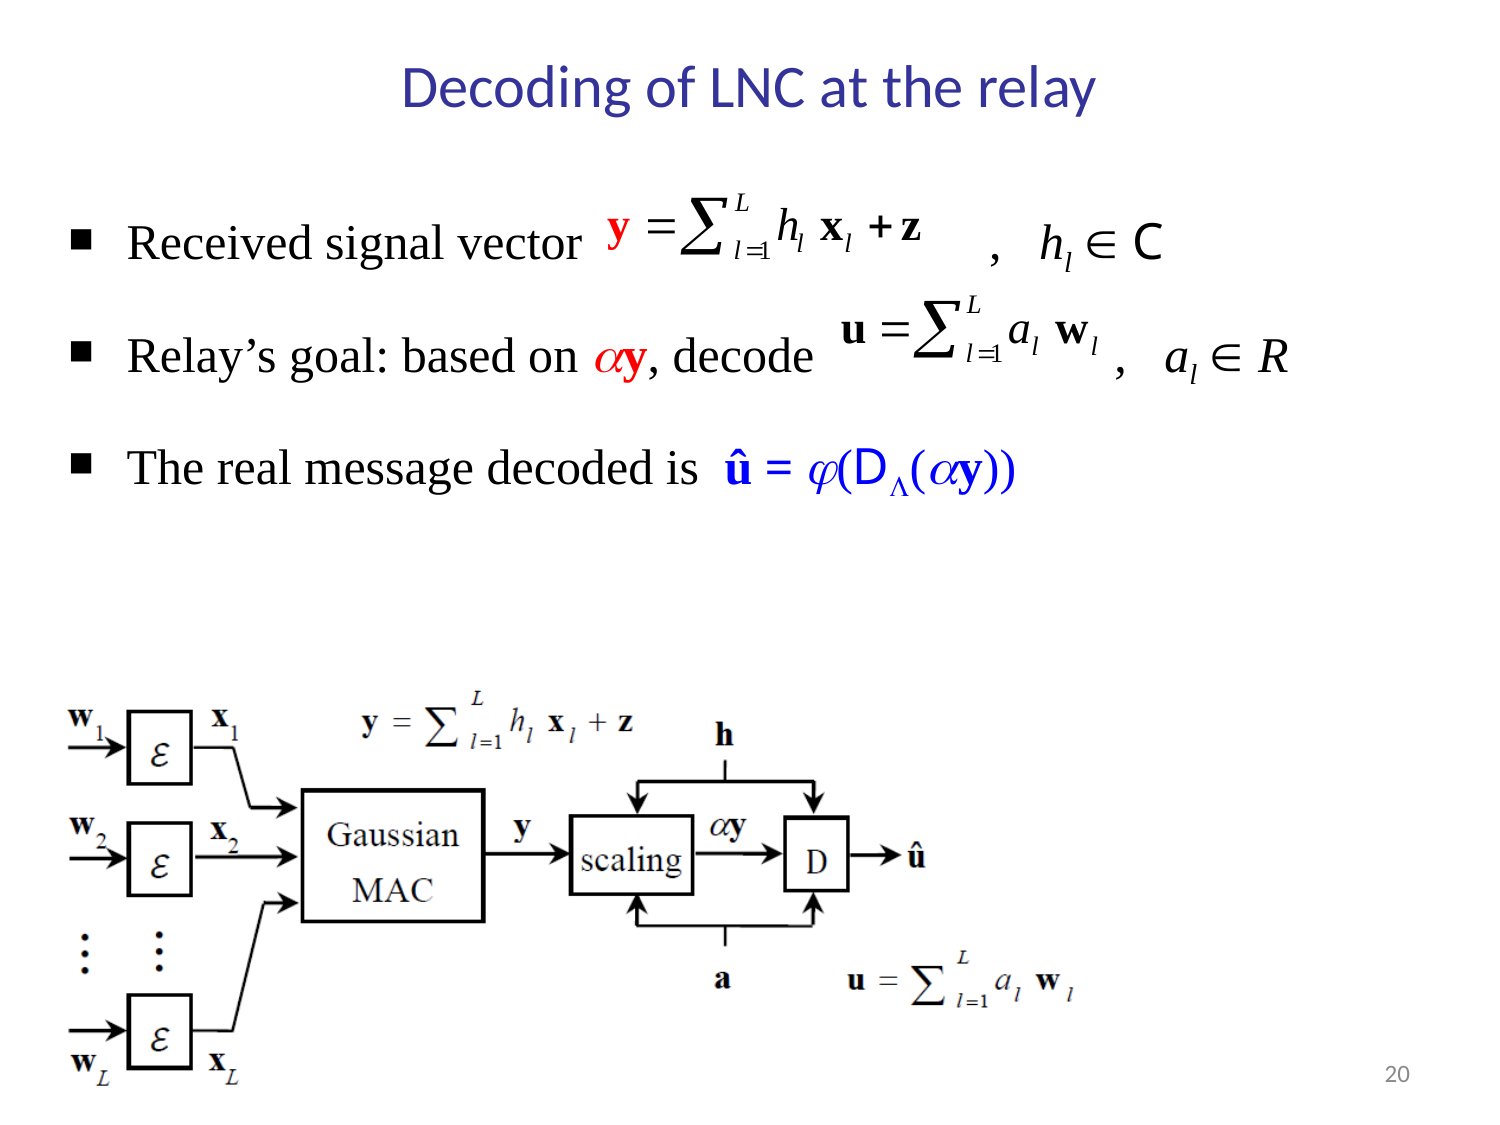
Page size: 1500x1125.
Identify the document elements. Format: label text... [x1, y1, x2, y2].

title Decoding of LNC at the relay [74, 18, 1426, 147]
slide_number 20 [1092, 1042, 1425, 1103]
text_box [598, 179, 932, 273]
picture [52, 678, 1081, 1107]
list Received signal vector , hl  C Relay’s goal: based on y, decode , al  R The real message decoded is û = (D(y)) [52, 167, 1448, 540]
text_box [832, 282, 1115, 376]
